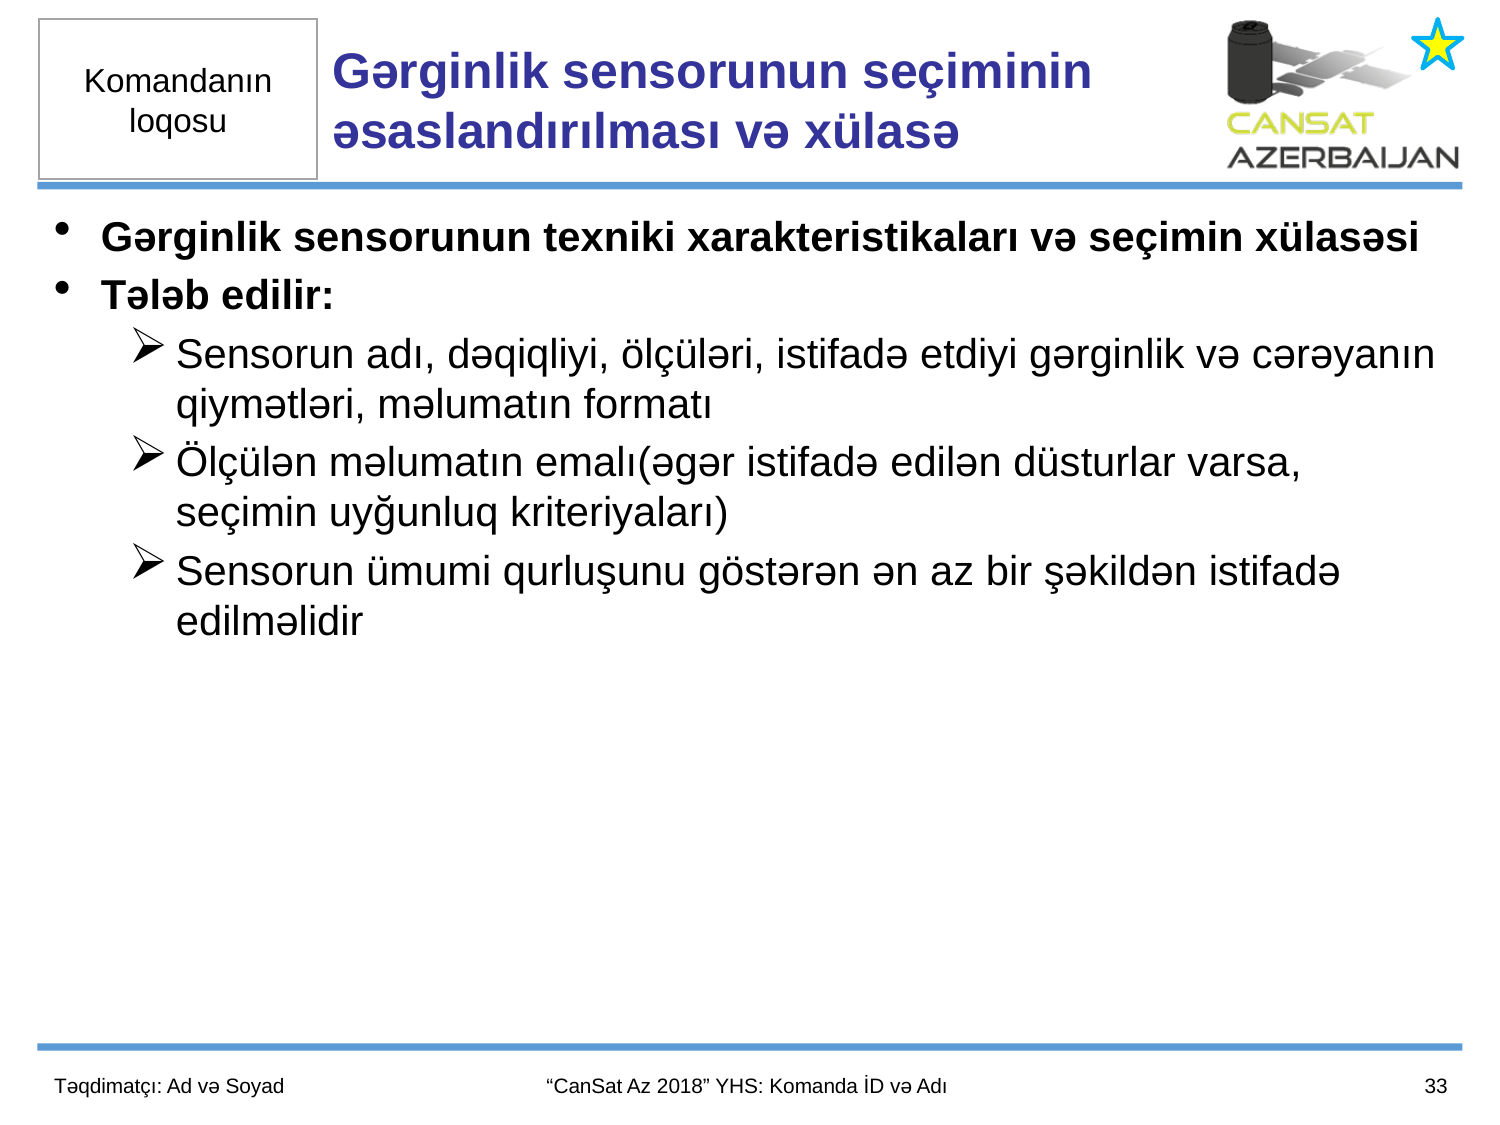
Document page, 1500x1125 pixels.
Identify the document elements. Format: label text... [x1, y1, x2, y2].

text_box Gərginlik sensorunun seçiminin əsaslandırılması və xülasə [317, 19, 1218, 178]
text_box [1413, 19, 1463, 69]
slide_number 33 [1312, 1055, 1463, 1115]
slide_number Təqdimatçı: Ad və Soyad [39, 1055, 397, 1115]
footer “CanSat Az 2018” YHS: Komanda İD və Adı [397, 1055, 1103, 1115]
picture [1217, 5, 1463, 178]
text_box Gərginlik sensorunun texniki xarakteristikaları və seçimin xülasəsi Tələb edilir: Sensorun adı, dəqiqliyi, ölçüləri, istifadə etdiyi gərginlik və cərəyanın qiymətləri, məlumatın formatı Ölçülən məlumatın emalı(əgər istifadə edilən düsturlar varsa, seçimin uyğunluq kriteriyaları) Sensorun ümumi qurluşunu göstərən ən az bir şəkildən istifadə edilməlidir [39, 202, 1463, 651]
